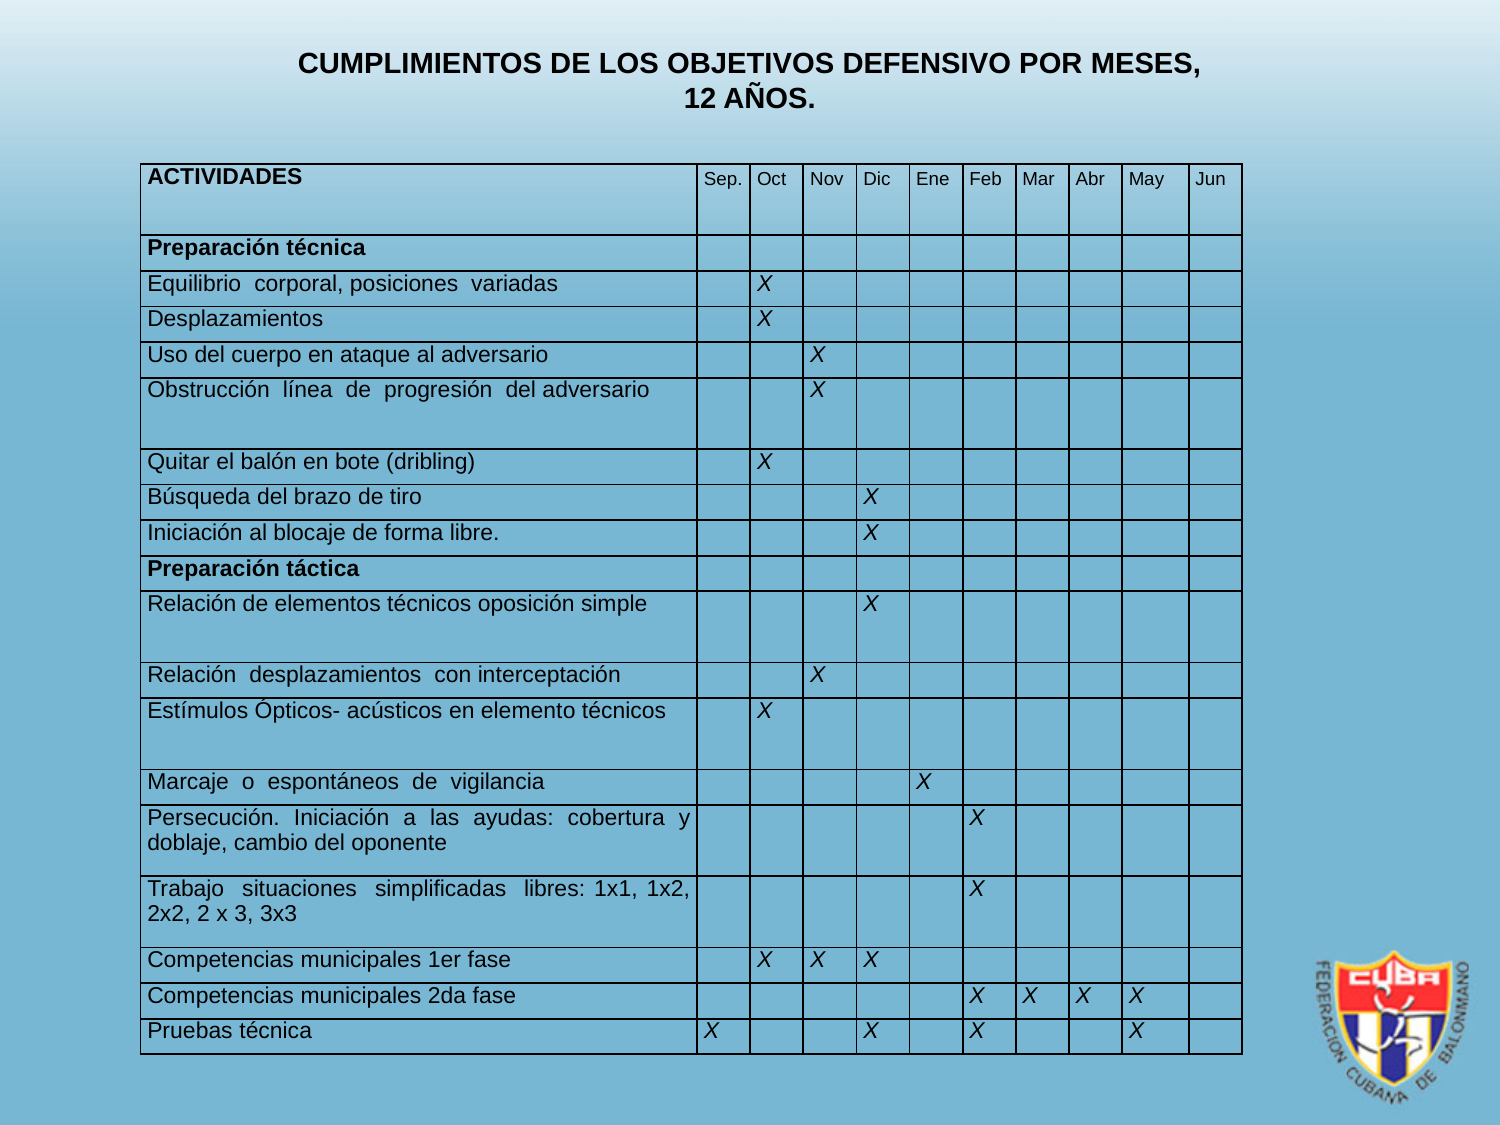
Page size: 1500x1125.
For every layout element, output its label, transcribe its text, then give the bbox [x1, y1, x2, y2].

table_cell [910, 877, 962, 947]
table_header Mar [1017, 165, 1068, 234]
table_cell [751, 806, 802, 875]
table_cell [857, 557, 909, 590]
table_cell [1017, 236, 1068, 270]
table_cell [1123, 877, 1188, 947]
table_cell [1190, 379, 1241, 448]
table_header Dic [857, 165, 909, 234]
table_cell [698, 663, 749, 697]
table_cell [1017, 663, 1068, 697]
table_cell [910, 272, 962, 306]
table_cell X [751, 450, 802, 484]
table_cell [698, 984, 749, 1018]
table_cell [964, 450, 1015, 484]
table_cell [1190, 485, 1241, 519]
table_cell [1190, 450, 1241, 484]
table_cell [964, 485, 1015, 519]
table_cell [1190, 557, 1241, 590]
table_cell [910, 592, 962, 662]
table_cell [1190, 592, 1241, 662]
table_cell [857, 450, 909, 484]
table_cell [751, 521, 802, 555]
table_cell [1123, 343, 1188, 377]
table_cell Quitar el balón en bote (dribling) [141, 450, 696, 484]
table_cell [804, 557, 856, 590]
table_cell [1017, 806, 1068, 875]
table_cell [910, 699, 962, 769]
table_cell [910, 450, 962, 484]
table_cell Marcaje o espontáneos de vigilancia [141, 770, 696, 804]
table_cell [1017, 557, 1068, 590]
table_cell X [804, 663, 856, 697]
table_cell Competencias municipales 2da fase [141, 984, 696, 1018]
table_cell Obstrucción línea de progresión del adversario [141, 379, 696, 448]
table_cell X [964, 984, 1015, 1018]
table_cell [910, 663, 962, 697]
table_cell [964, 307, 1015, 341]
table_cell [1017, 272, 1068, 306]
table_cell Uso del cuerpo en ataque al adversario [141, 343, 696, 377]
table_cell [804, 877, 856, 947]
table_cell [1070, 343, 1121, 377]
table_cell [1017, 699, 1068, 769]
table_cell [1123, 450, 1188, 484]
table_cell [1190, 770, 1241, 804]
table_cell X [857, 485, 909, 519]
table_cell [857, 770, 909, 804]
text_box CUMPLIMIENTOS DE LOS OBJETIVOS DEFENSIVO POR MESES, 12 AÑOS. [282, 37, 1218, 123]
table_cell [698, 557, 749, 590]
picture [0, 0, 1500, 1125]
table_cell X [698, 1020, 749, 1053]
table_cell [1017, 1020, 1068, 1053]
table_cell [1190, 663, 1241, 697]
table_cell [698, 948, 749, 982]
table_cell [1123, 272, 1188, 306]
table_cell [1017, 450, 1068, 484]
table_cell [1190, 1020, 1241, 1053]
table_header Feb [964, 165, 1015, 234]
table_cell Búsqueda del brazo de tiro [141, 485, 696, 519]
table_cell [751, 770, 802, 804]
table_cell [1070, 806, 1121, 875]
table_cell [1190, 343, 1241, 377]
table_cell [804, 806, 856, 875]
table_cell [964, 379, 1015, 448]
table_cell [1017, 770, 1068, 804]
table_cell X [964, 877, 1015, 947]
table_cell [698, 272, 749, 306]
table_cell X [804, 343, 856, 377]
table_cell [857, 699, 909, 769]
table_cell [910, 557, 962, 590]
table_cell [964, 557, 1015, 590]
table_cell Relación desplazamientos con interceptación [141, 663, 696, 697]
table_cell [698, 806, 749, 875]
table_cell [964, 343, 1015, 377]
table_cell [1070, 1020, 1121, 1053]
table_cell [1190, 521, 1241, 555]
table_cell [698, 699, 749, 769]
table_cell [964, 770, 1015, 804]
table_cell X [857, 521, 909, 555]
table_cell [1070, 663, 1121, 697]
table_cell [1123, 948, 1188, 982]
table_cell [1070, 699, 1121, 769]
table_cell X [857, 1020, 909, 1053]
table_cell [910, 984, 962, 1018]
table_cell [751, 663, 802, 697]
table_cell [1070, 236, 1121, 270]
table_cell [804, 984, 856, 1018]
table_cell [698, 343, 749, 377]
table_cell [1123, 770, 1188, 804]
table_cell Desplazamientos [141, 307, 696, 341]
table_cell [964, 663, 1015, 697]
table_cell Preparación táctica [141, 557, 696, 590]
table_cell [1070, 272, 1121, 306]
table_header Sep. [698, 165, 749, 234]
table_cell [804, 770, 856, 804]
table_cell Pruebas técnica [141, 1020, 696, 1053]
table_cell [910, 307, 962, 341]
table_cell [857, 877, 909, 947]
table_cell [857, 379, 909, 448]
table_cell [751, 343, 802, 377]
table_cell [1070, 557, 1121, 590]
table_cell [1190, 307, 1241, 341]
table_cell [1070, 877, 1121, 947]
table_header Abr [1070, 165, 1121, 234]
table_cell Equilibrio corporal, posiciones variadas [141, 272, 696, 306]
table_cell X [751, 699, 802, 769]
table_cell [698, 770, 749, 804]
table_cell [1123, 485, 1188, 519]
table_cell [964, 592, 1015, 662]
table_cell [1123, 307, 1188, 341]
table_cell [1017, 948, 1068, 982]
table_cell [1190, 699, 1241, 769]
table_cell X [1017, 984, 1068, 1018]
table_header ACTIVIDADES [141, 165, 696, 234]
table_cell [1070, 450, 1121, 484]
table_cell [910, 343, 962, 377]
table_cell [1123, 592, 1188, 662]
table_cell [1123, 806, 1188, 875]
table_cell [751, 984, 802, 1018]
table_cell [698, 485, 749, 519]
table_cell X [804, 948, 856, 982]
table_cell [698, 521, 749, 555]
table_cell [698, 307, 749, 341]
table_header Nov [804, 165, 856, 234]
table_cell [964, 272, 1015, 306]
table_cell X [964, 806, 1015, 875]
table_cell [857, 236, 909, 270]
table_cell [964, 699, 1015, 769]
table_cell [804, 699, 856, 769]
table_cell [1123, 663, 1188, 697]
table_header Jun [1190, 165, 1241, 234]
table_cell Relación de elementos técnicos oposición simple [141, 592, 696, 662]
table_cell [1190, 948, 1241, 982]
table_cell [751, 592, 802, 662]
table_cell [751, 877, 802, 947]
table_cell [857, 984, 909, 1018]
table_cell [910, 1020, 962, 1053]
table_cell Preparación técnica [141, 236, 696, 270]
table_cell [1123, 521, 1188, 555]
table_cell [804, 592, 856, 662]
table_cell [751, 1020, 802, 1053]
table_cell [1123, 236, 1188, 270]
table_cell [857, 663, 909, 697]
table_cell X [751, 307, 802, 341]
table_cell [964, 521, 1015, 555]
table_cell [1123, 557, 1188, 590]
table_cell [1070, 379, 1121, 448]
table_cell [910, 379, 962, 448]
table_cell [1017, 379, 1068, 448]
table_cell [1123, 699, 1188, 769]
table_cell [1017, 307, 1068, 341]
table_cell [964, 236, 1015, 270]
table_cell [804, 307, 856, 341]
table_cell [751, 557, 802, 590]
table_cell [698, 877, 749, 947]
table_cell X [751, 272, 802, 306]
table_cell [964, 948, 1015, 982]
table_cell [1017, 485, 1068, 519]
table_cell [1190, 877, 1241, 947]
table_cell [1070, 948, 1121, 982]
table_cell X [751, 948, 802, 982]
table_cell [698, 379, 749, 448]
table_cell [698, 450, 749, 484]
table_cell X [857, 592, 909, 662]
table_cell X [910, 770, 962, 804]
table_cell [1017, 343, 1068, 377]
table_cell X [804, 379, 856, 448]
table_cell [1070, 770, 1121, 804]
table_cell [1190, 272, 1241, 306]
table_cell [698, 236, 749, 270]
table_cell [857, 272, 909, 306]
table_cell Persecución. Iniciación a las ayudas: cobertura y doblaje, cambio del oponente [141, 806, 696, 875]
table_cell Competencias municipales 1er fase [141, 948, 696, 982]
table_cell [804, 521, 856, 555]
table_cell X [857, 948, 909, 982]
table_cell [1070, 485, 1121, 519]
table_cell [910, 806, 962, 875]
table_cell [1190, 236, 1241, 270]
table_cell [1070, 307, 1121, 341]
table_cell [857, 806, 909, 875]
table_cell [910, 521, 962, 555]
table_header Ene [910, 165, 962, 234]
table_cell [857, 307, 909, 341]
table_cell X [1123, 1020, 1188, 1053]
table_cell [910, 236, 962, 270]
table_cell [698, 592, 749, 662]
table_cell [804, 1020, 856, 1053]
table_cell X [964, 1020, 1015, 1053]
table_cell [751, 379, 802, 448]
table_cell [1017, 877, 1068, 947]
table_cell [1070, 592, 1121, 662]
table_cell [1190, 806, 1241, 875]
table_cell [804, 485, 856, 519]
table_cell [751, 485, 802, 519]
table_cell [804, 236, 856, 270]
table_cell [1070, 521, 1121, 555]
table_cell [857, 343, 909, 377]
table_cell X [1070, 984, 1121, 1018]
table_cell [804, 450, 856, 484]
table_cell [1123, 379, 1188, 448]
table_cell [910, 948, 962, 982]
table_header May [1123, 165, 1188, 234]
table_header Oct [751, 165, 802, 234]
table_cell [751, 236, 802, 270]
table_cell [910, 485, 962, 519]
table_cell [1190, 984, 1241, 1018]
table_cell Iniciación al blocaje de forma libre. [141, 521, 696, 555]
table_cell Estímulos Ópticos- acústicos en elemento técnicos [141, 699, 696, 769]
table_cell [1017, 521, 1068, 555]
table_cell [804, 272, 856, 306]
table_cell Trabajo situaciones simplificadas libres: 1x1, 1x2, 2x2, 2 x 3, 3x3 [141, 877, 696, 947]
table_cell X [1123, 984, 1188, 1018]
table_cell [1017, 592, 1068, 662]
